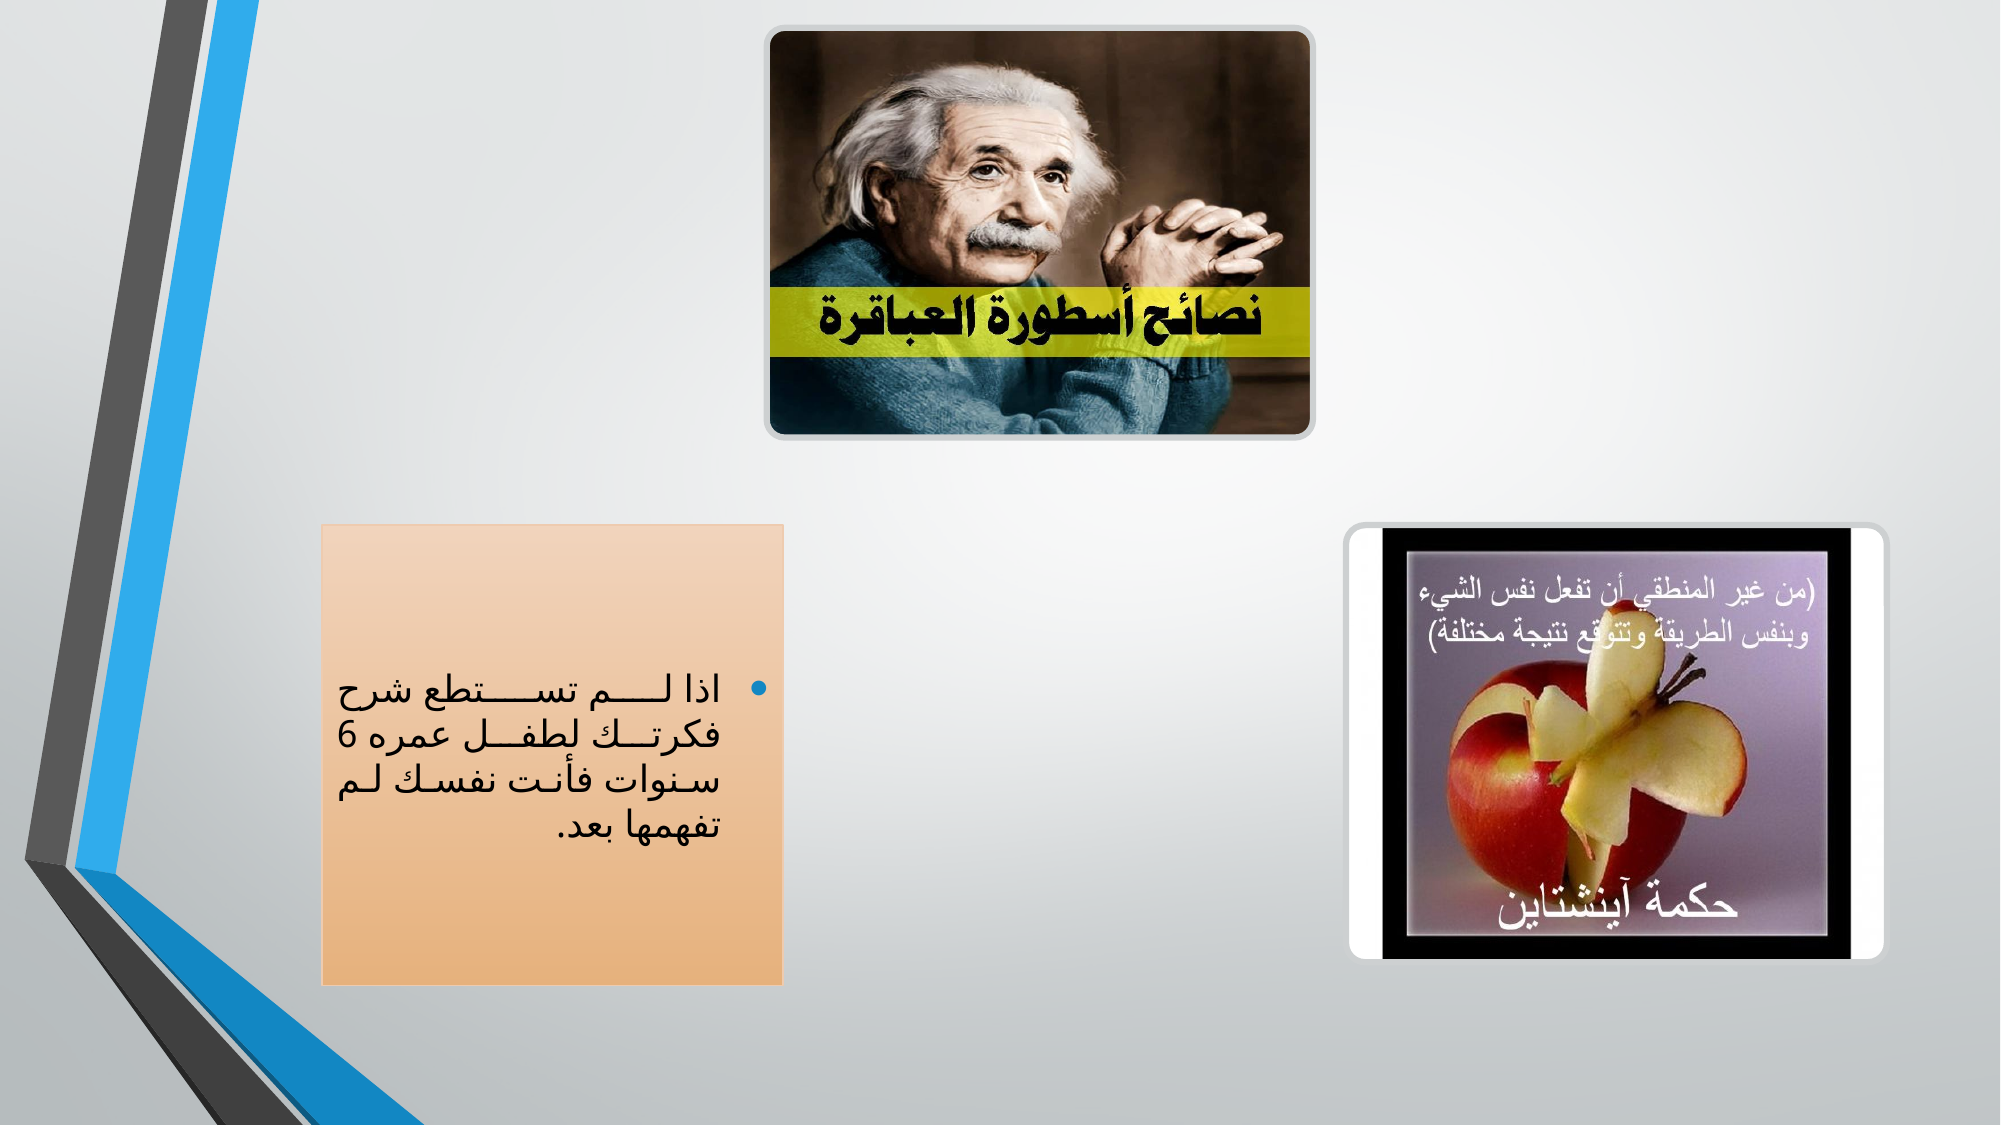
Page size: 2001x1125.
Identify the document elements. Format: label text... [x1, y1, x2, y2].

picture [766, 27, 1314, 438]
picture [1345, 524, 1888, 963]
list اذا لم تستطع شرح فكرتك لطفل عمره 6 سنوات فأنت نفسك لم تفهمها بعد. [321, 524, 784, 986]
